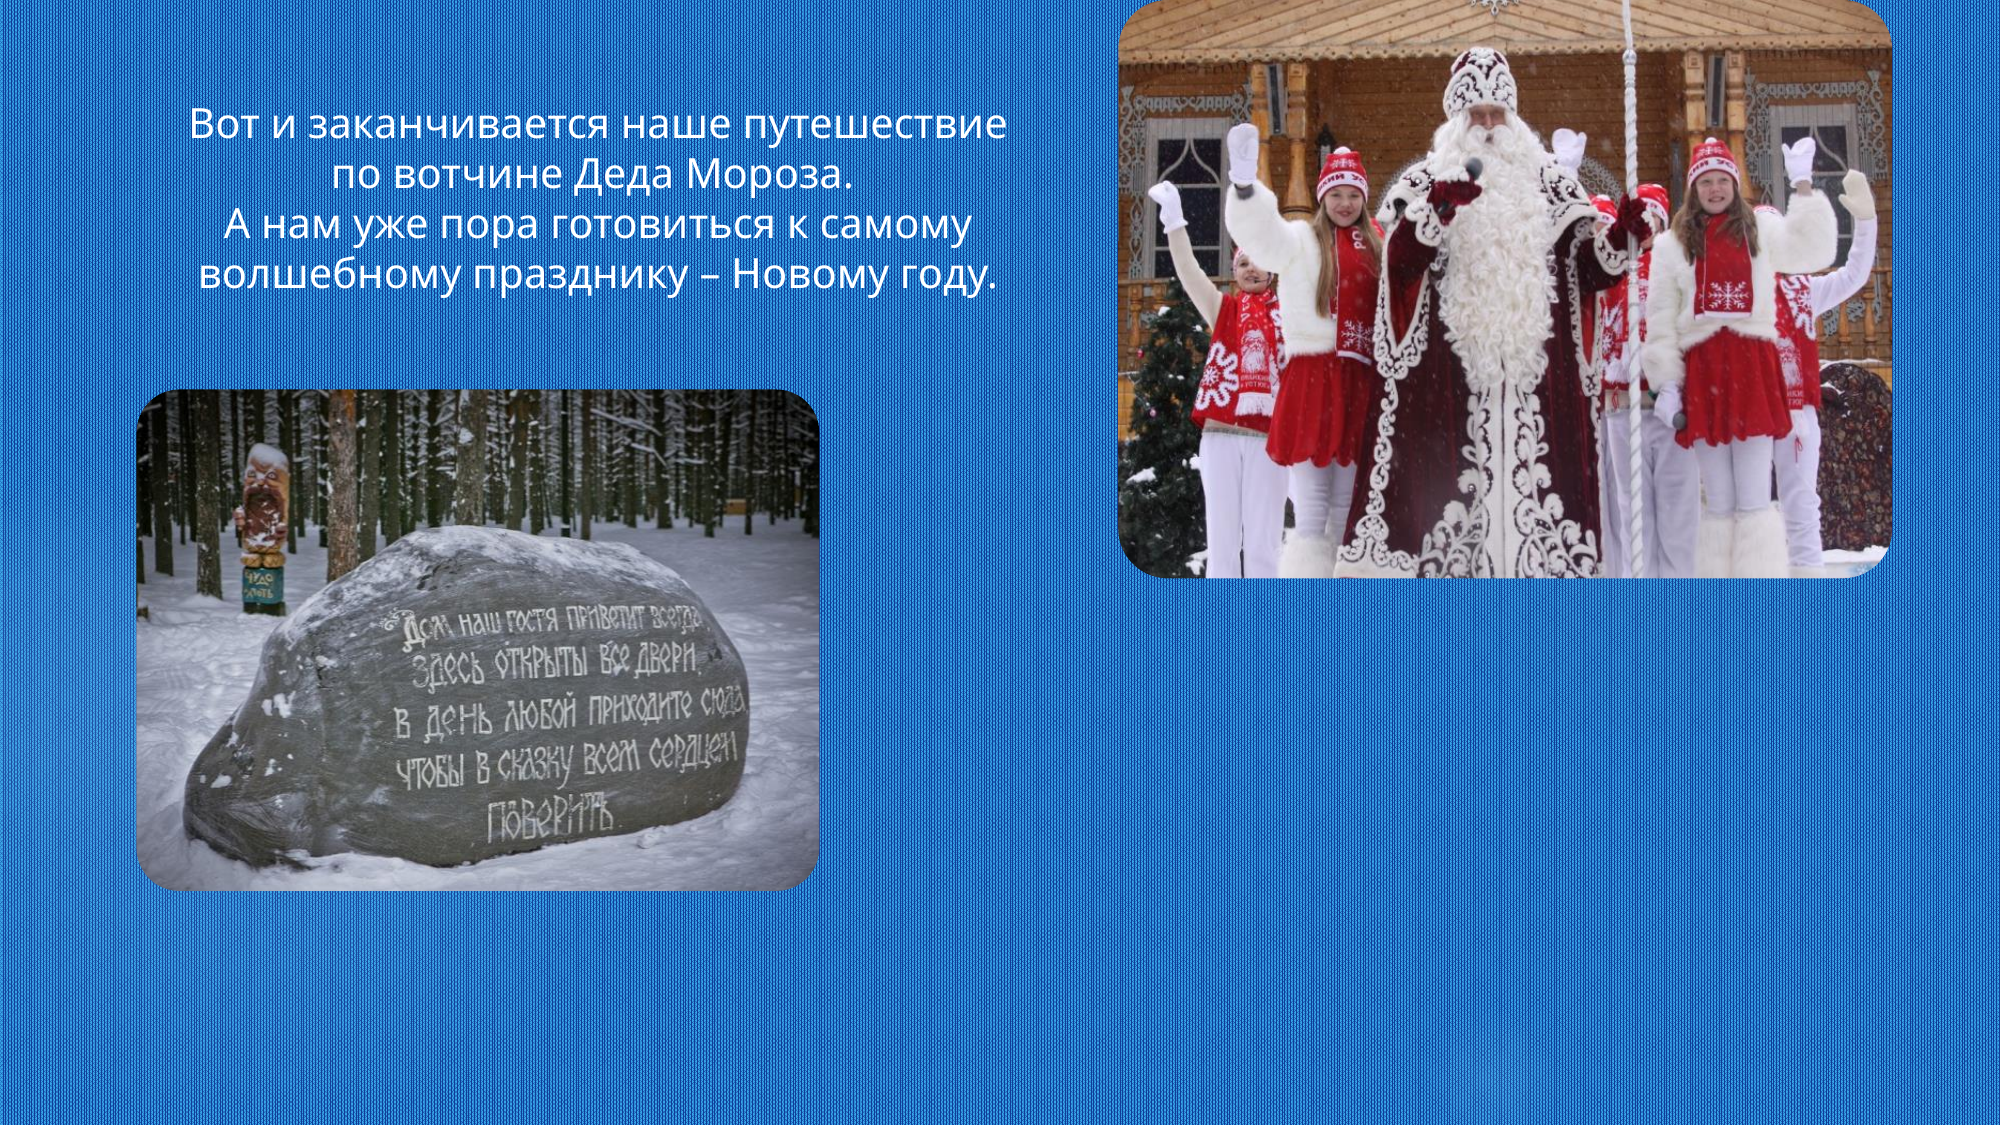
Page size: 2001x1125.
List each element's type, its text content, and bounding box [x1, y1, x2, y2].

picture [0, 389, 820, 1125]
picture [1118, 0, 1893, 579]
picture [1412, 999, 1576, 1125]
text_box Вот и заканчивается наше путешествие по вотчине Деда Мороза. А нам уже пора готовиться к самому волшебному празднику – Новому году. [156, 89, 1040, 305]
